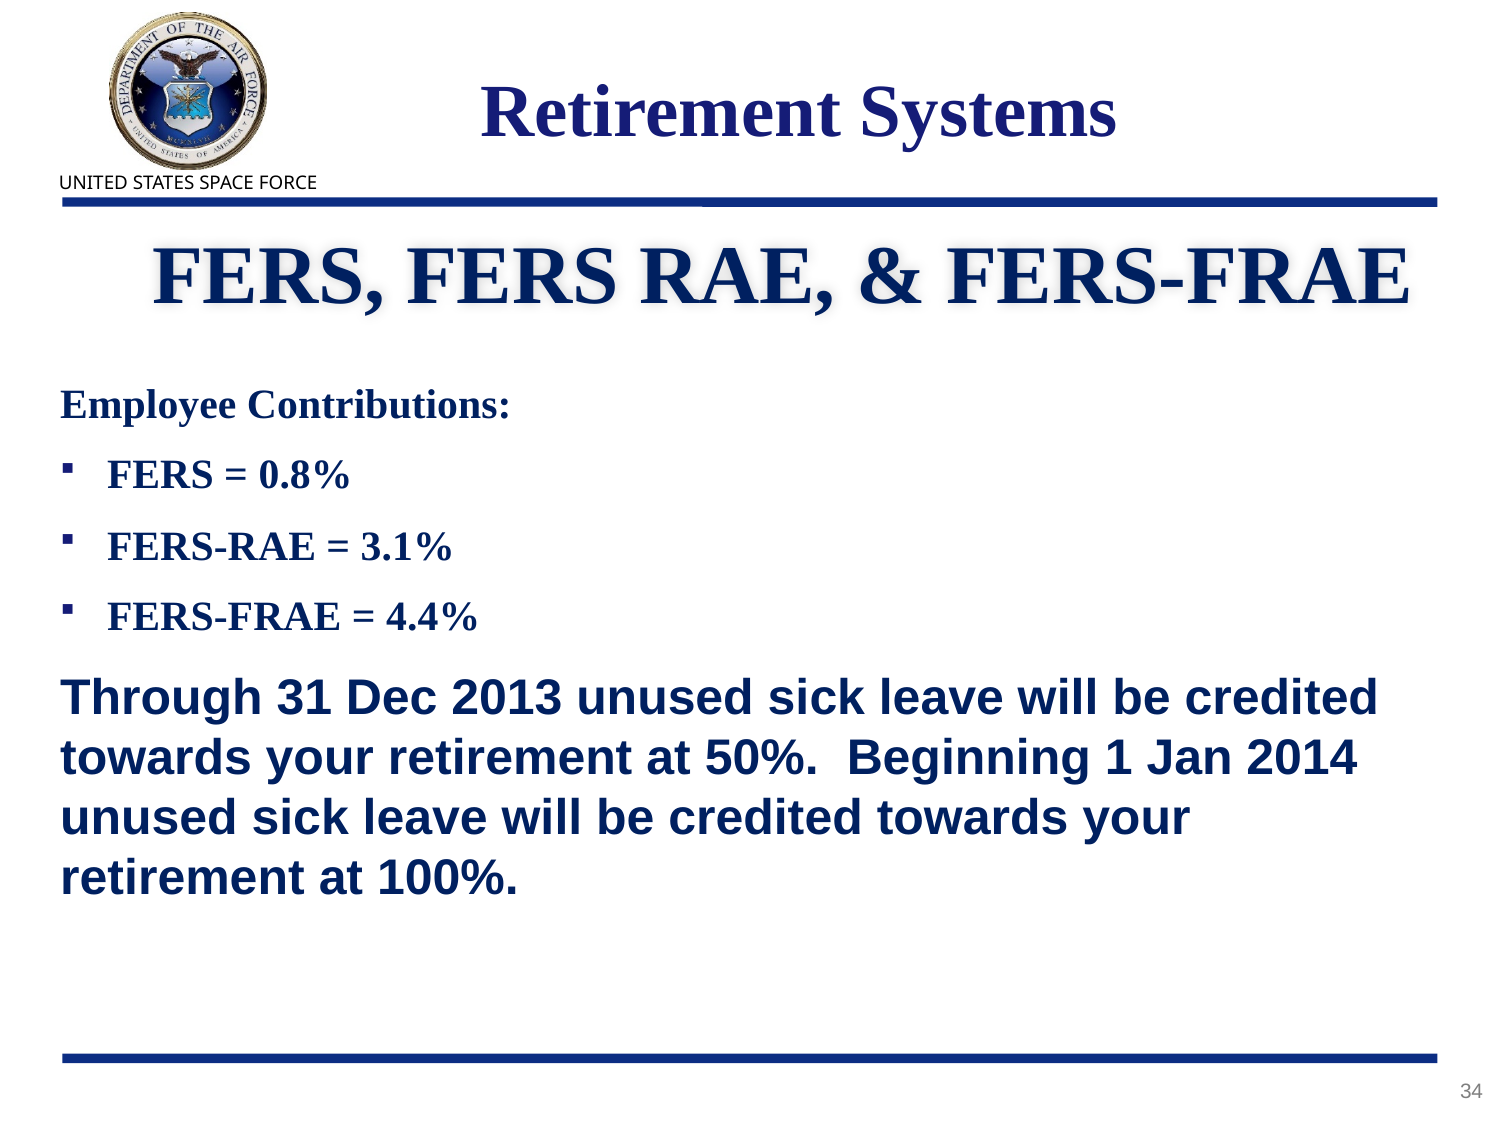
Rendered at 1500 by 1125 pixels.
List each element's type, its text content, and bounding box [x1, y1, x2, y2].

slide_number 34 [1310, 1070, 1499, 1121]
text_box FERS, FERS RAE, & FERS-FRAE [0, 212, 1500, 405]
title Retirement Systems [161, 45, 1437, 168]
picture [109, 12, 267, 170]
list Employee Contributions: FERS = 0.8% FERS-RAE = 3.1% FERS-FRAE = 4.4% Through 31 Dec 2013 unused sick leave will be credited towards your retirement at 50%. Beginning 1 Jan 2014 unused sick leave will be credited towards your retirement at 100%. [45, 412, 1423, 1025]
